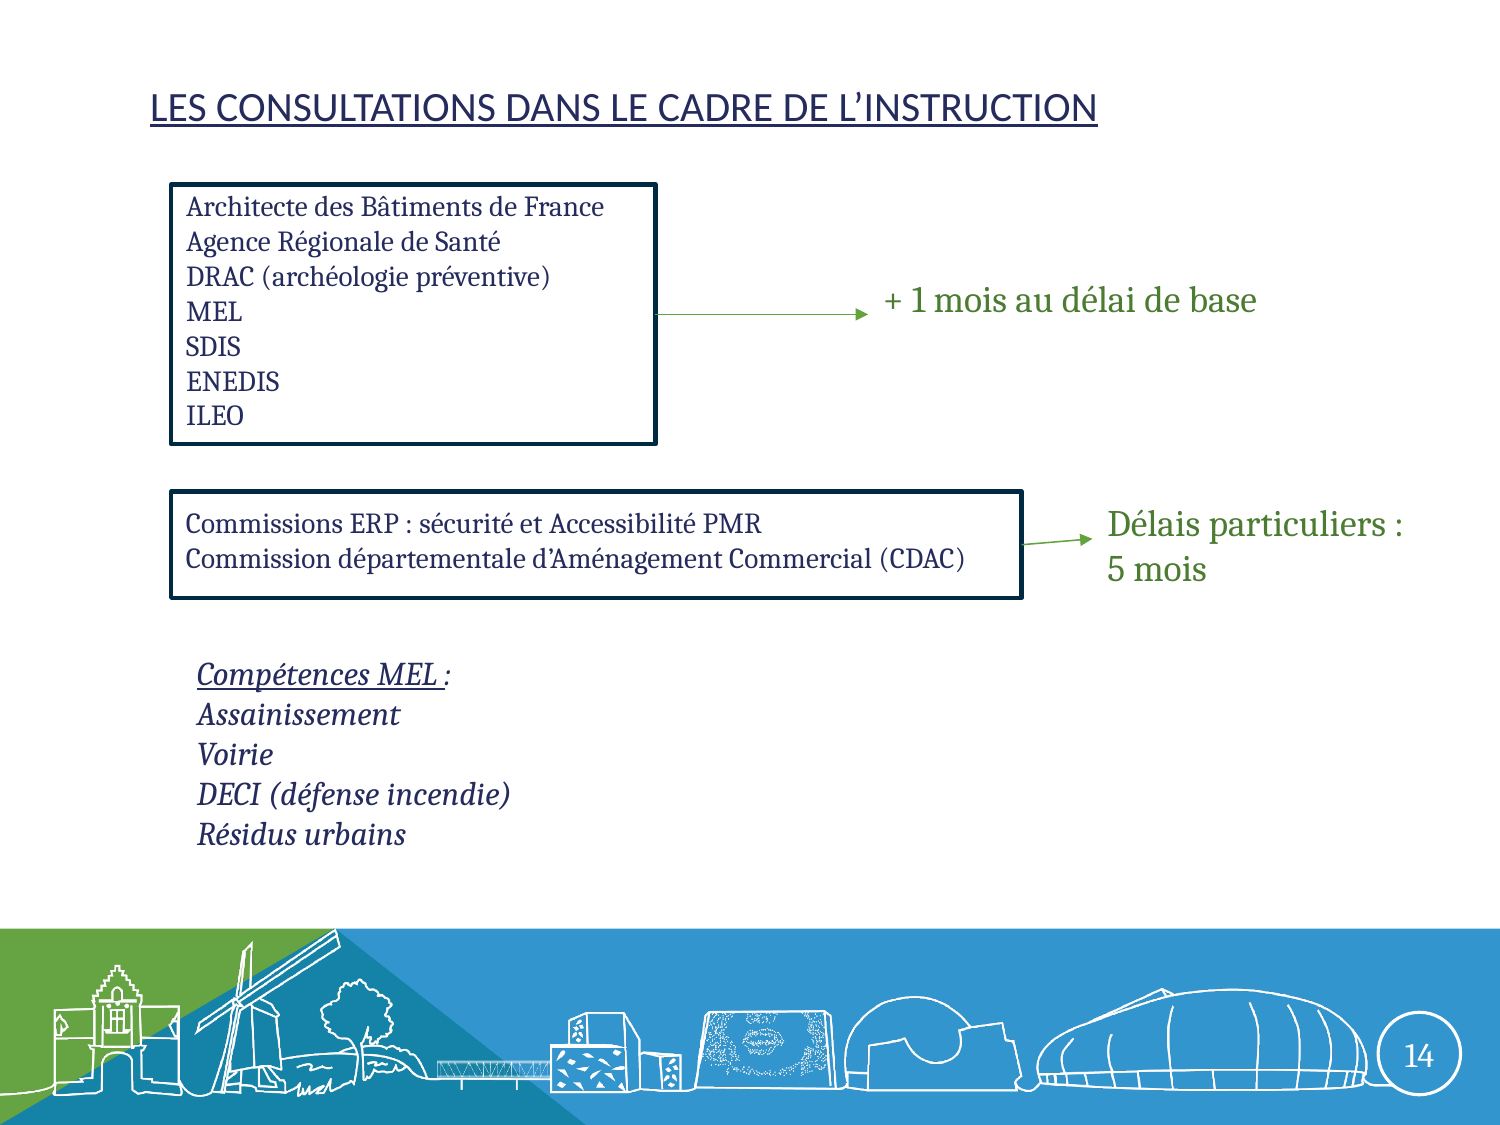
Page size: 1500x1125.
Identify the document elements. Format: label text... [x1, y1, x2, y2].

picture [0, 928, 1395, 1097]
text_box Architecte des Bâtiments de France Agence Régionale de Santé DRAC (archéologie préventive) MEL SDIS ENEDIS ILEO [169, 182, 658, 446]
text_box Délais particuliers : 5 mois [1092, 491, 1436, 597]
slide_number 14 [1376, 1010, 1463, 1097]
title Les consultations dans le cadre de l’instruction [135, 60, 1369, 150]
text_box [1021, 538, 1093, 545]
text_box Compétences MEL : Assainissement Voirie DECI (défense incendie) Résidus urbains [182, 645, 561, 860]
text_box Commissions ERP : sécurité et Accessibilité PMR Commission départementale d’Aménagement Commercial (CDAC) [169, 489, 1024, 600]
text_box + 1 mois au délai de base [868, 267, 1306, 327]
